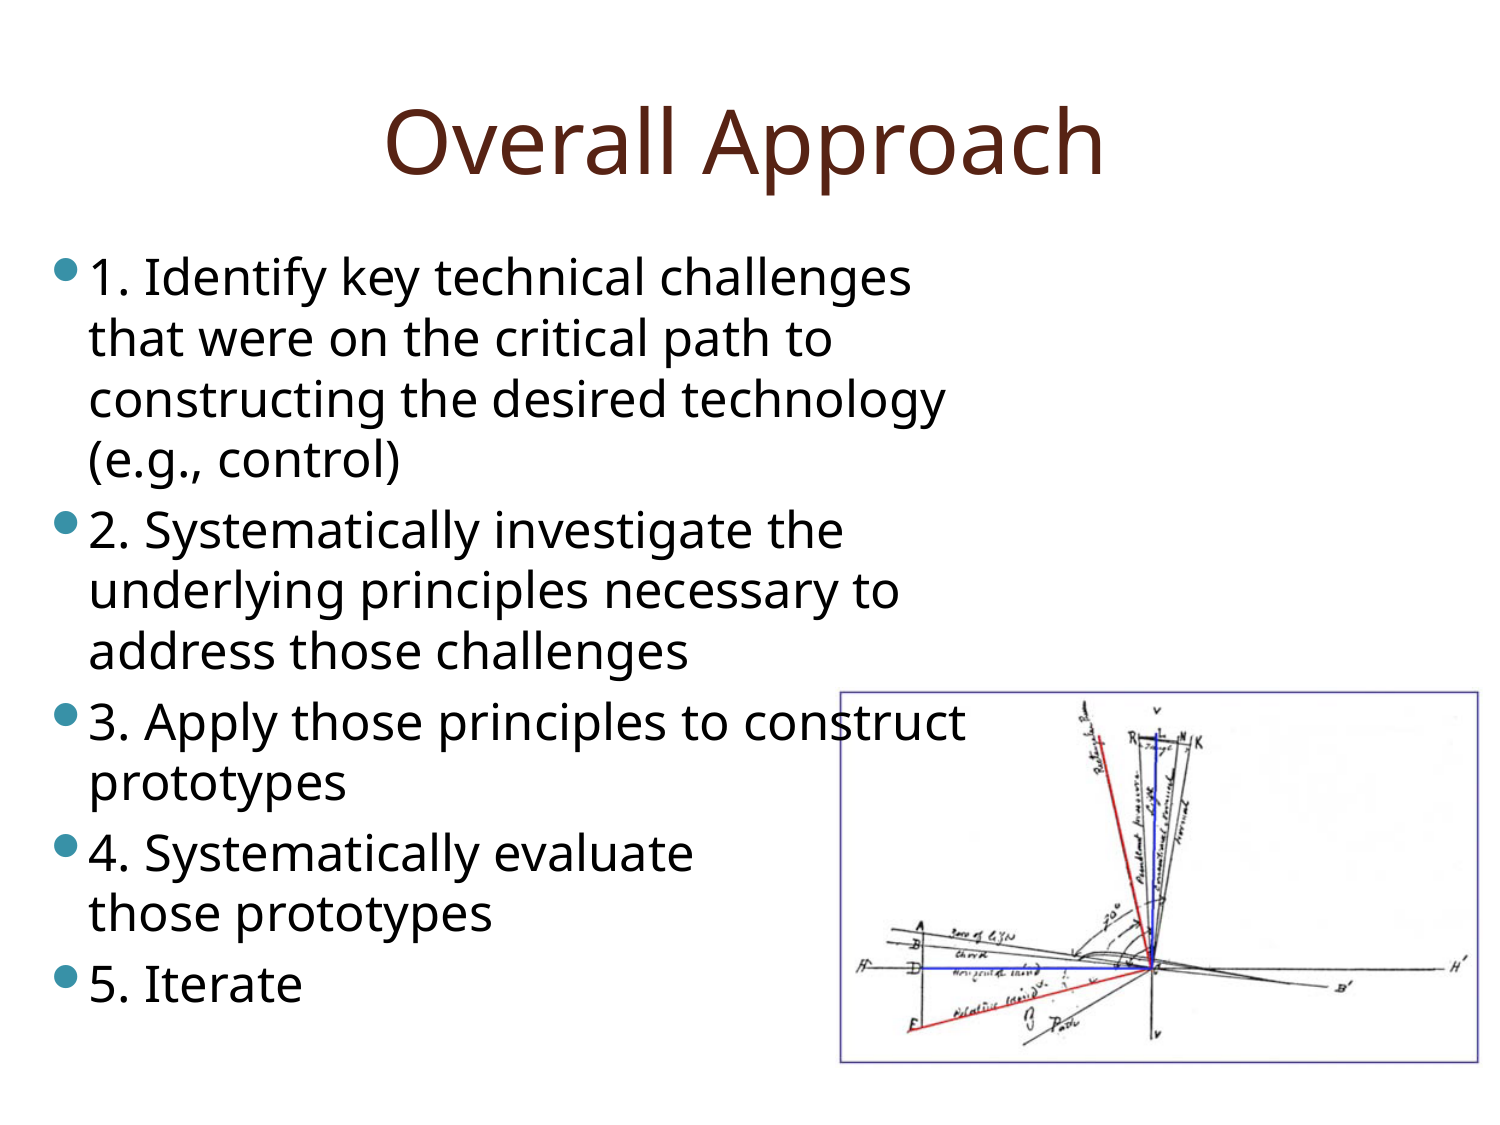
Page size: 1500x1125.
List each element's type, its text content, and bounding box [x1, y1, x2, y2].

list 1. Identify key technical challenges that were on the critical path to constructing the desired technology (e.g., control) 2. Systematically investigate the underlying principles necessary to address those challenges 3. Apply those principles to construct prototypes 4. Systematically evaluate those prototypes 5. Iterate [24, 237, 1038, 1025]
title Overall Approach [24, 45, 1466, 233]
picture [834, 687, 1483, 1068]
